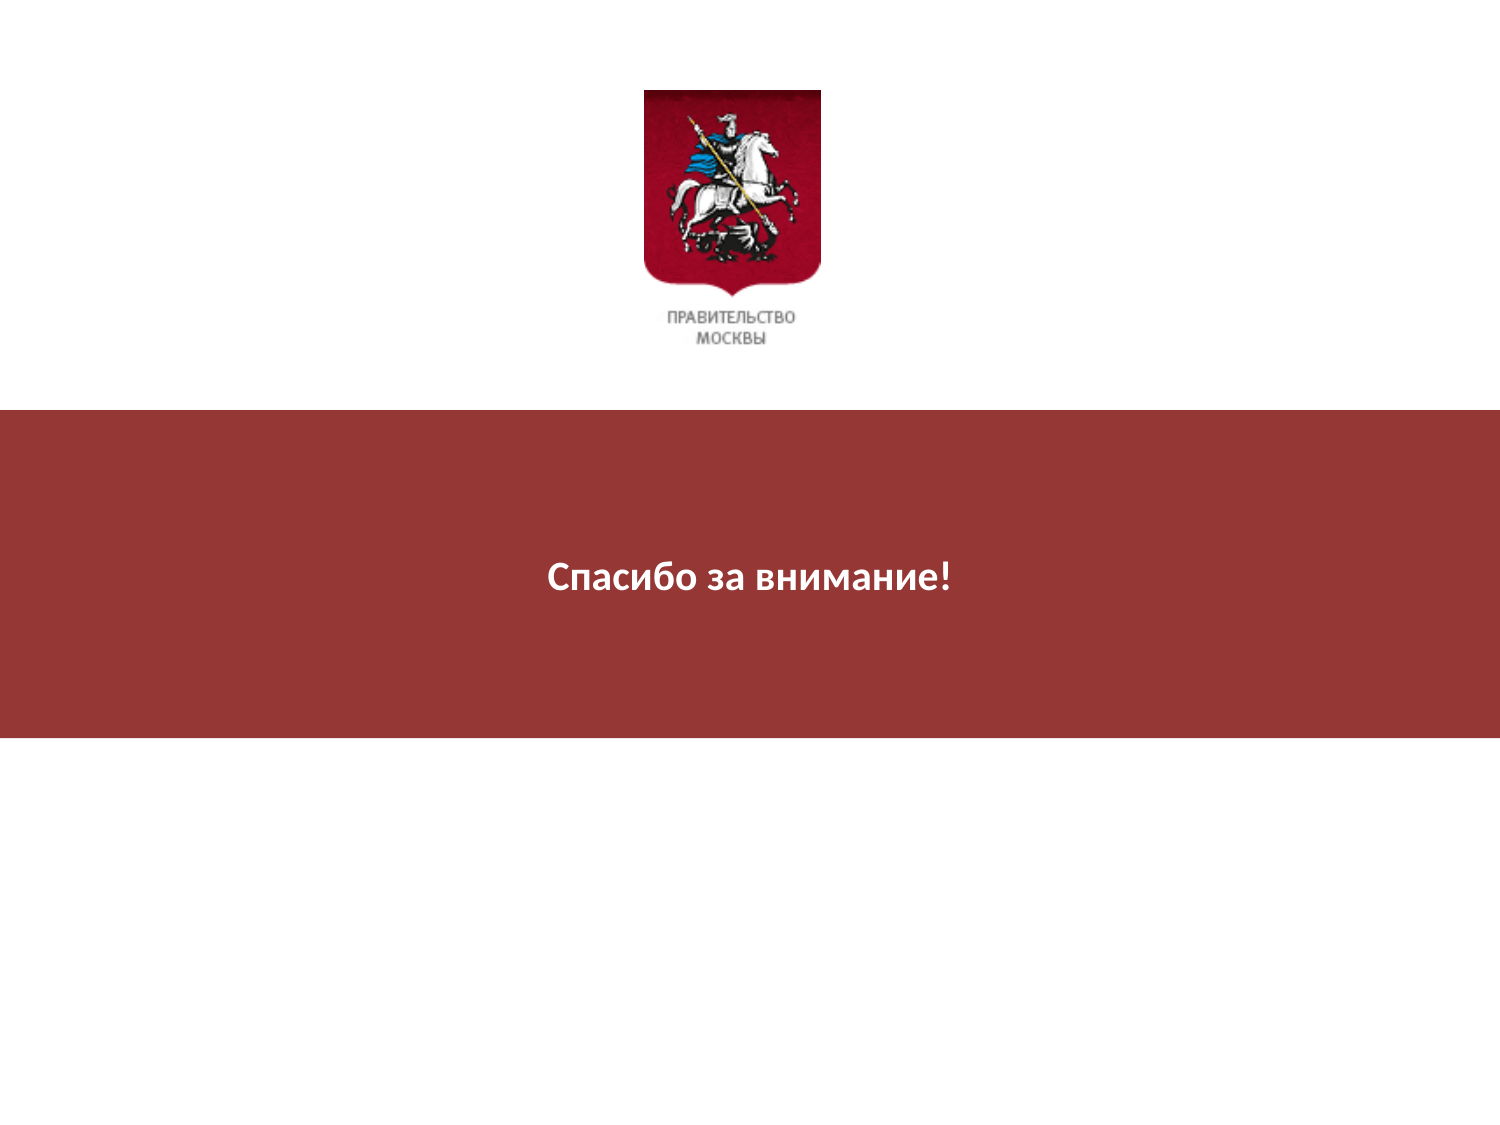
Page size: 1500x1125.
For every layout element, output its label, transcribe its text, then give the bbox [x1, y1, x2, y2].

picture [644, 89, 821, 348]
text_box Спасибо за внимание! [0, 408, 1500, 740]
